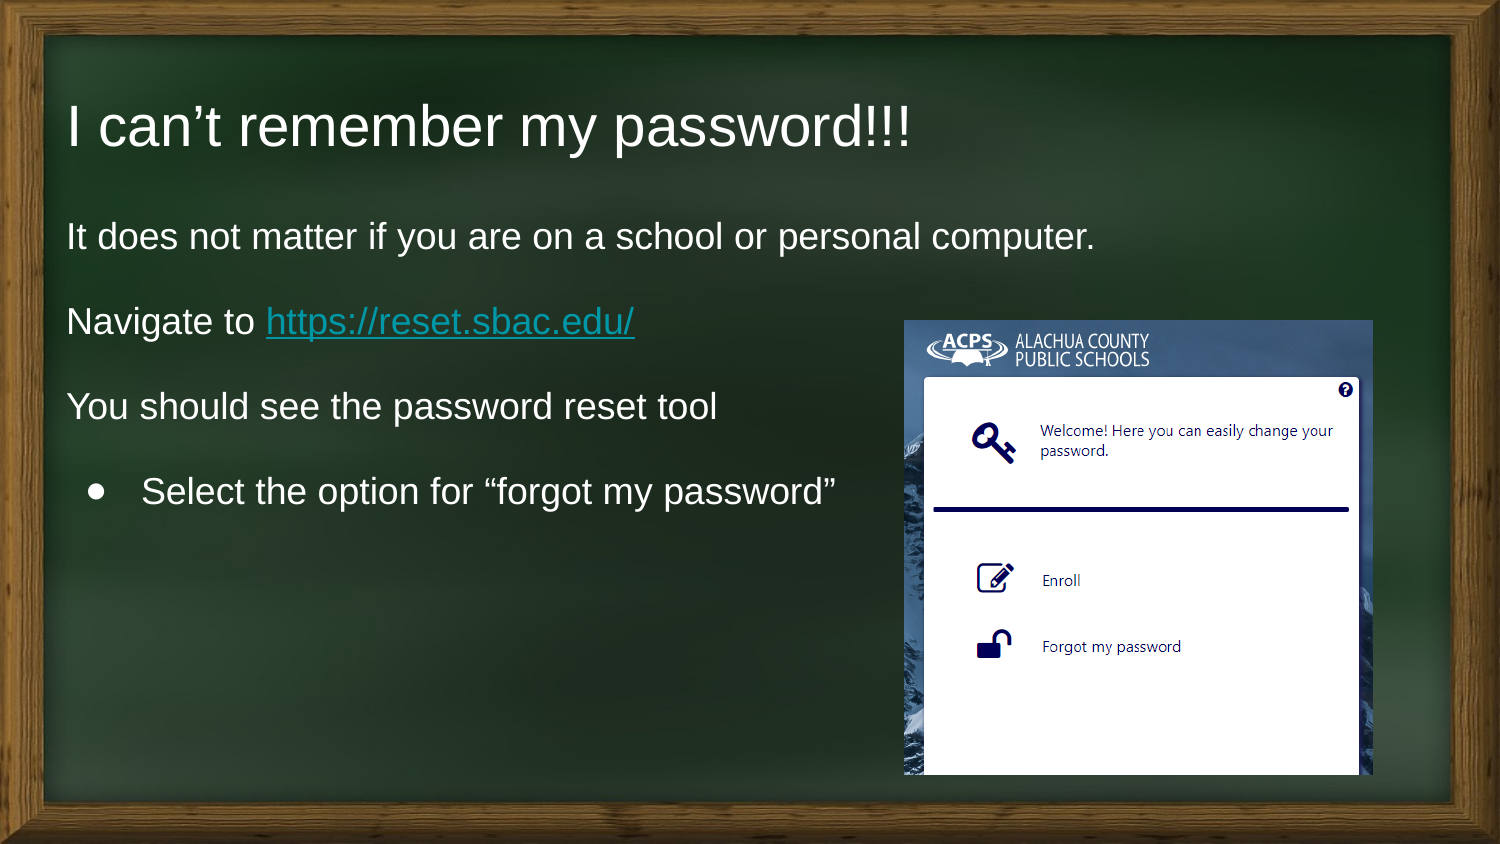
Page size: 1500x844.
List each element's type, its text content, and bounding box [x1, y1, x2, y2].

picture [0, 0, 1500, 844]
list It does not matter if you are on a school or personal computer. Navigate to https://reset.sbac.edu/ You should see the password reset tool Select the option for “forgot my password” [51, 190, 1449, 751]
title I can’t remember my password!!! [51, 72, 1449, 167]
